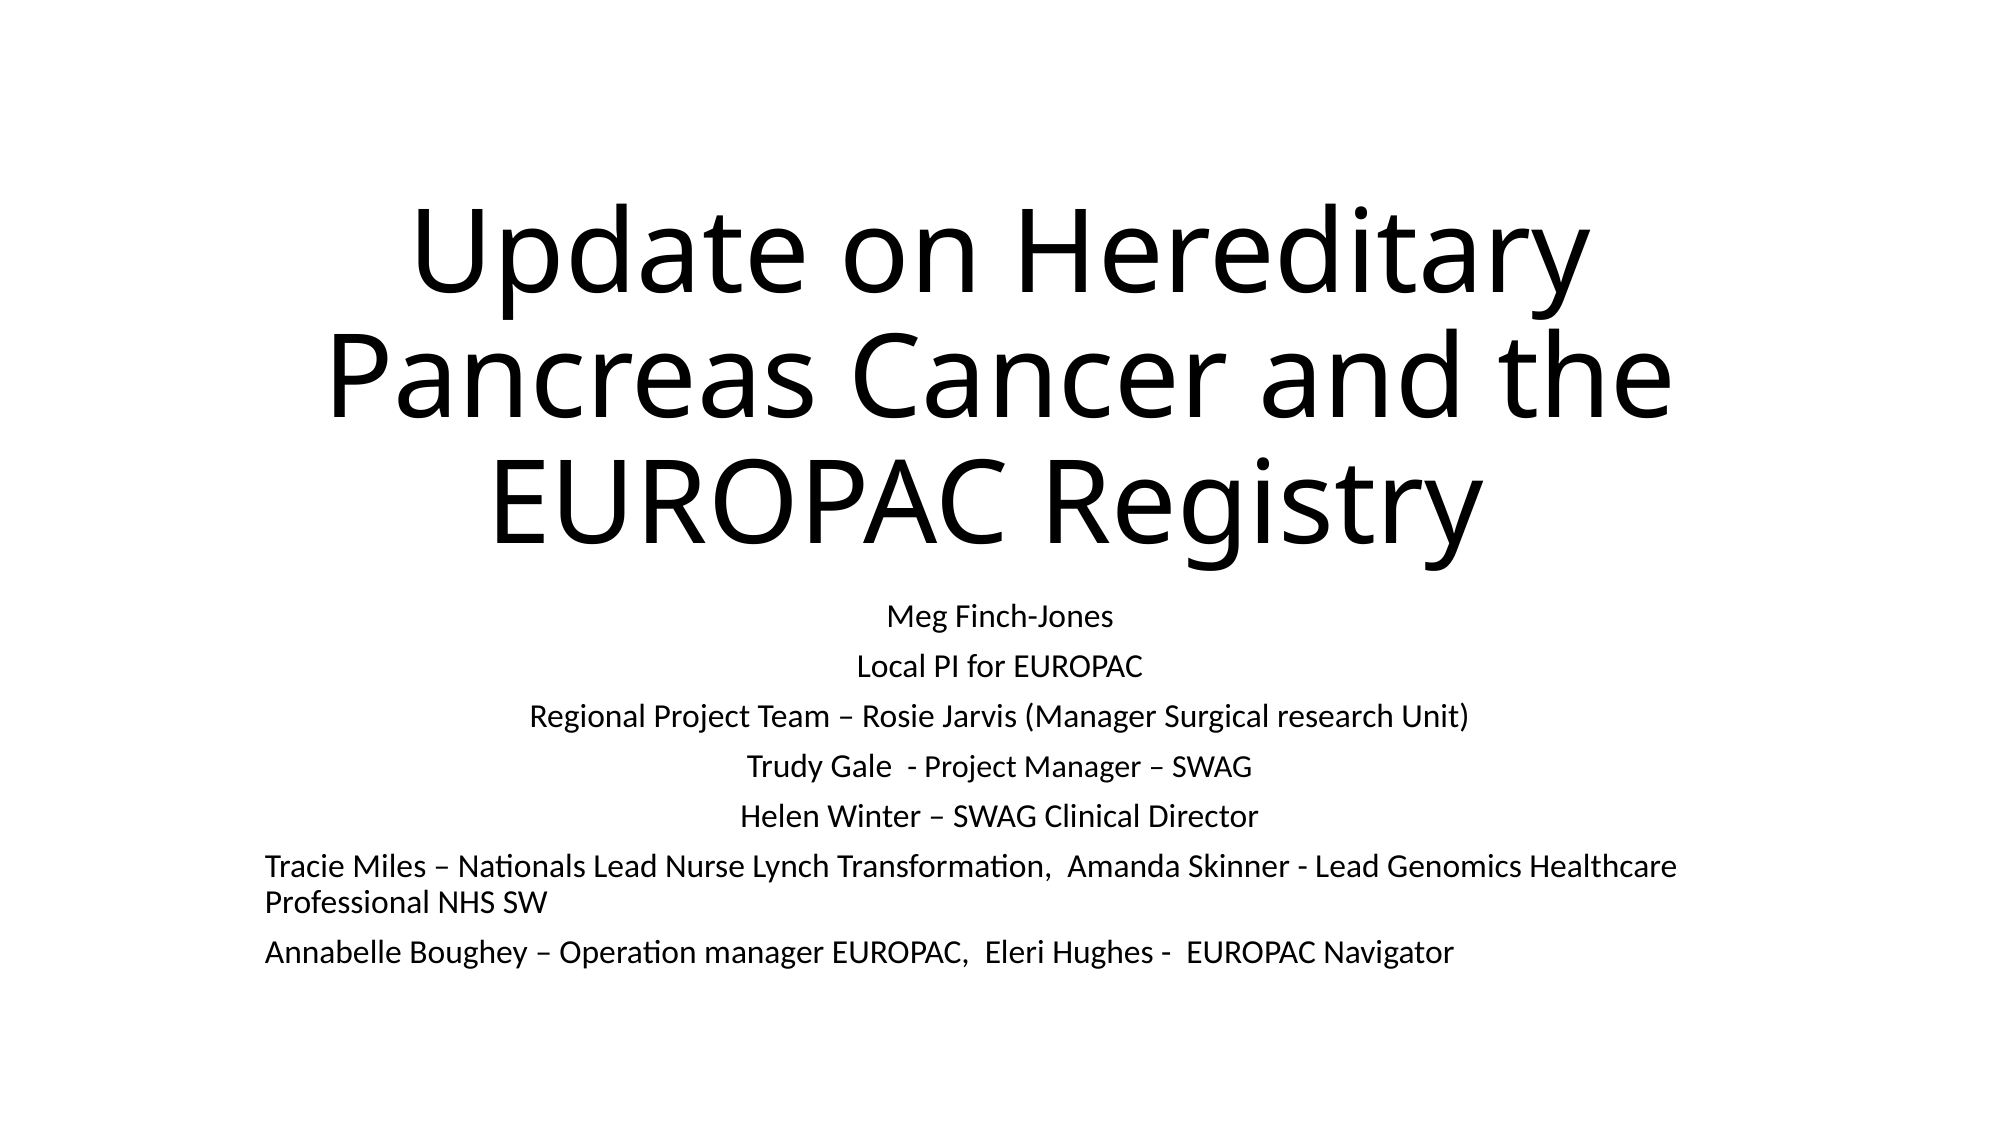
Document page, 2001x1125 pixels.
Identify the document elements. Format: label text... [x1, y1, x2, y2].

subtitle Meg Finch-Jones Local PI for EUROPAC Regional Project Team – Rosie Jarvis (Manager Surgical research Unit) Trudy Gale - Project Manager – SWAG Helen Winter – SWAG Clinical Director Tracie Miles – Nationals Lead Nurse Lynch Transformation, Amanda Skinner - Lead Genomics Healthcare Professional NHS SW Annabelle Boughey – Operation manager EUROPAC, Eleri Hughes - EUROPAC Navigator [249, 590, 1750, 983]
title Update on Hereditary Pancreas Cancer and the EUROPAC Registry [249, 184, 1750, 576]
